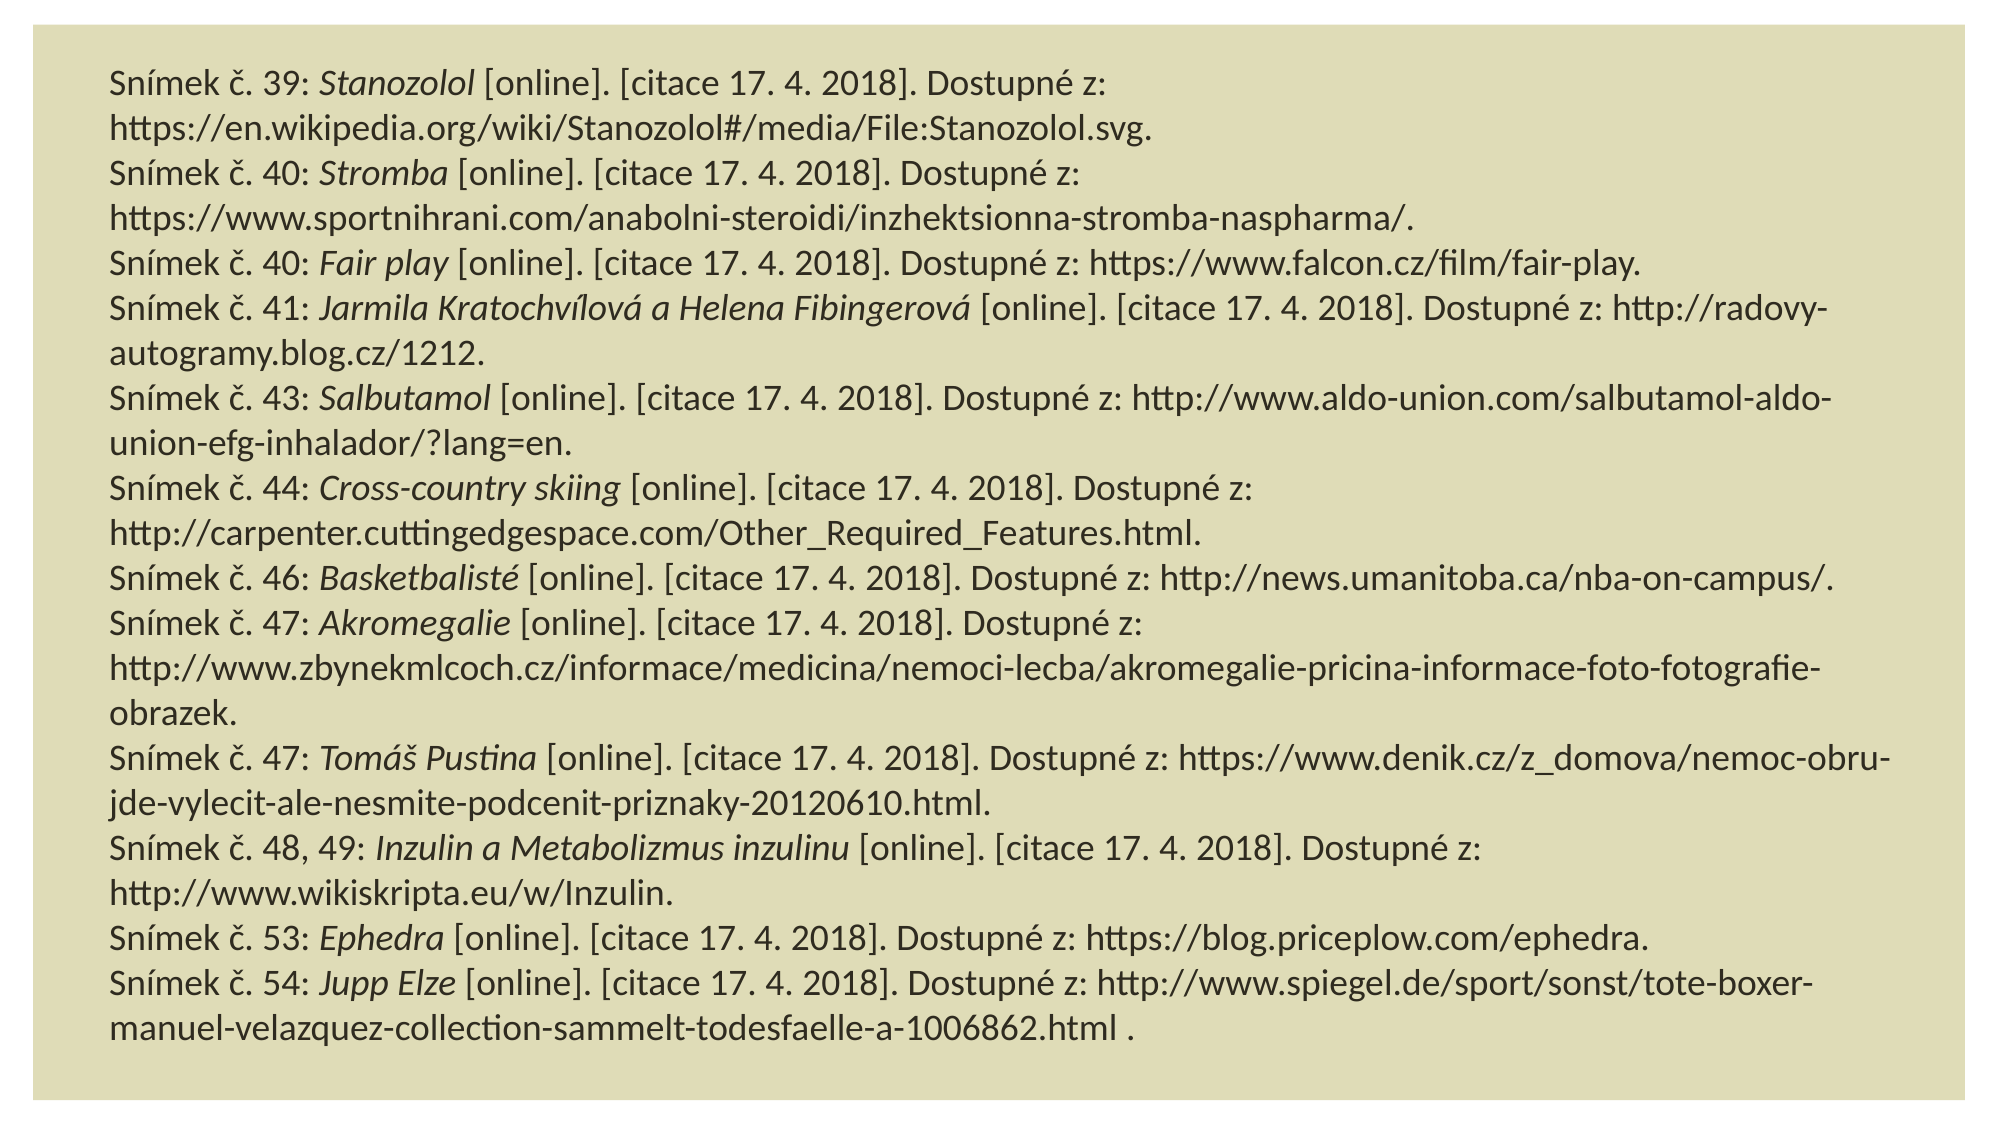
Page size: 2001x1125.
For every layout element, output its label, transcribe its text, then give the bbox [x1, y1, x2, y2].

text_box Snímek č. 39: Stanozolol [online]. [citace 17. 4. 2018]. Dostupné z: https://en.wikipedia.org/wiki/Stanozolol#/media/File:Stanozolol.svg. Snímek č. 40: Stromba [online]. [citace 17. 4. 2018]. Dostupné z: https://www.sportnihrani.com/anabolni-steroidi/inzhektsionna-stromba-naspharma/. Snímek č. 40: Fair play [online]. [citace 17. 4. 2018]. Dostupné z: https://www.falcon.cz/film/fair-play. Snímek č. 41: Jarmila Kratochvílová a Helena Fibingerová [online]. [citace 17. 4. 2018]. Dostupné z: http://radovy-autogramy.blog.cz/1212. Snímek č. 43: Salbutamol [online]. [citace 17. 4. 2018]. Dostupné z: http://www.aldo-union.com/salbutamol-aldo-union-efg-inhalador/?lang=en. Snímek č. 44: Cross-country skiing [online]. [citace 17. 4. 2018]. Dostupné z: http://carpenter.cuttingedgespace.com/Other_Required_Features.html. Snímek č. 46: Basketbalisté [online]. [citace 17. 4. 2018]. Dostupné z: http://news.umanitoba.ca/nba-on-campus/. Snímek č. 47: Akromegalie [online]. [citace 17. 4. 2018]. Dostupné z: http://www.zbynekmlcoch.cz/informace/medicina/nemoci-lecba/akromegalie-pricina-informace-foto-fotografie-obrazek. Snímek č. 47: Tomáš Pustina [online]. [citace 17. 4. 2018]. Dostupné z: https://www.denik.cz/z_domova/nemoc-obru-jde-vylecit-ale-nesmite-podcenit-priznaky-20120610.html. Snímek č. 48, 49: Inzulin a Metabolizmus inzulinu [online]. [citace 17. 4. 2018]. Dostupné z: http://www.wikiskripta.eu/w/Inzulin. Snímek č. 53: Ephedra [online]. [citace 17. 4. 2018]. Dostupné z: https://blog.priceplow.com/ephedra. Snímek č. 54: Jupp Elze [online]. [citace 17. 4. 2018]. Dostupné z: http://www.spiegel.de/sport/sonst/tote-boxer-manuel-velazquez-collection-sammelt-todesfaelle-a-1006862.html . [19, 50, 1911, 1056]
